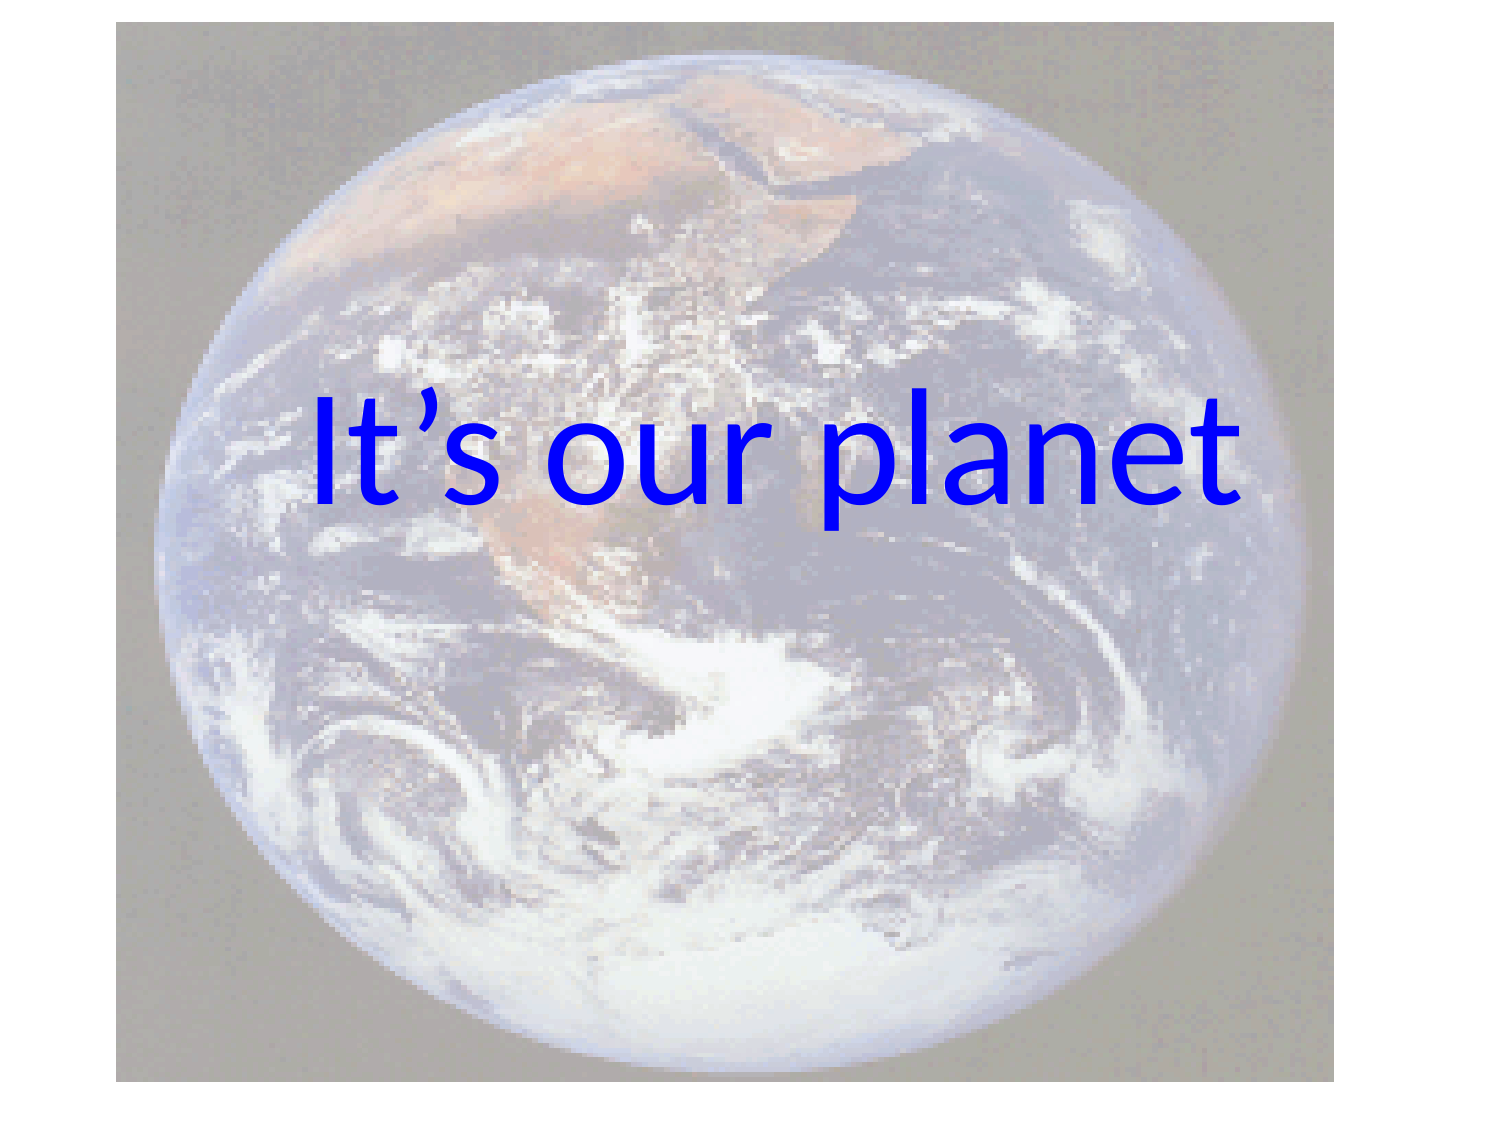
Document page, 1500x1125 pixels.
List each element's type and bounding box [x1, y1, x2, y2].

list [116, 21, 1335, 1082]
